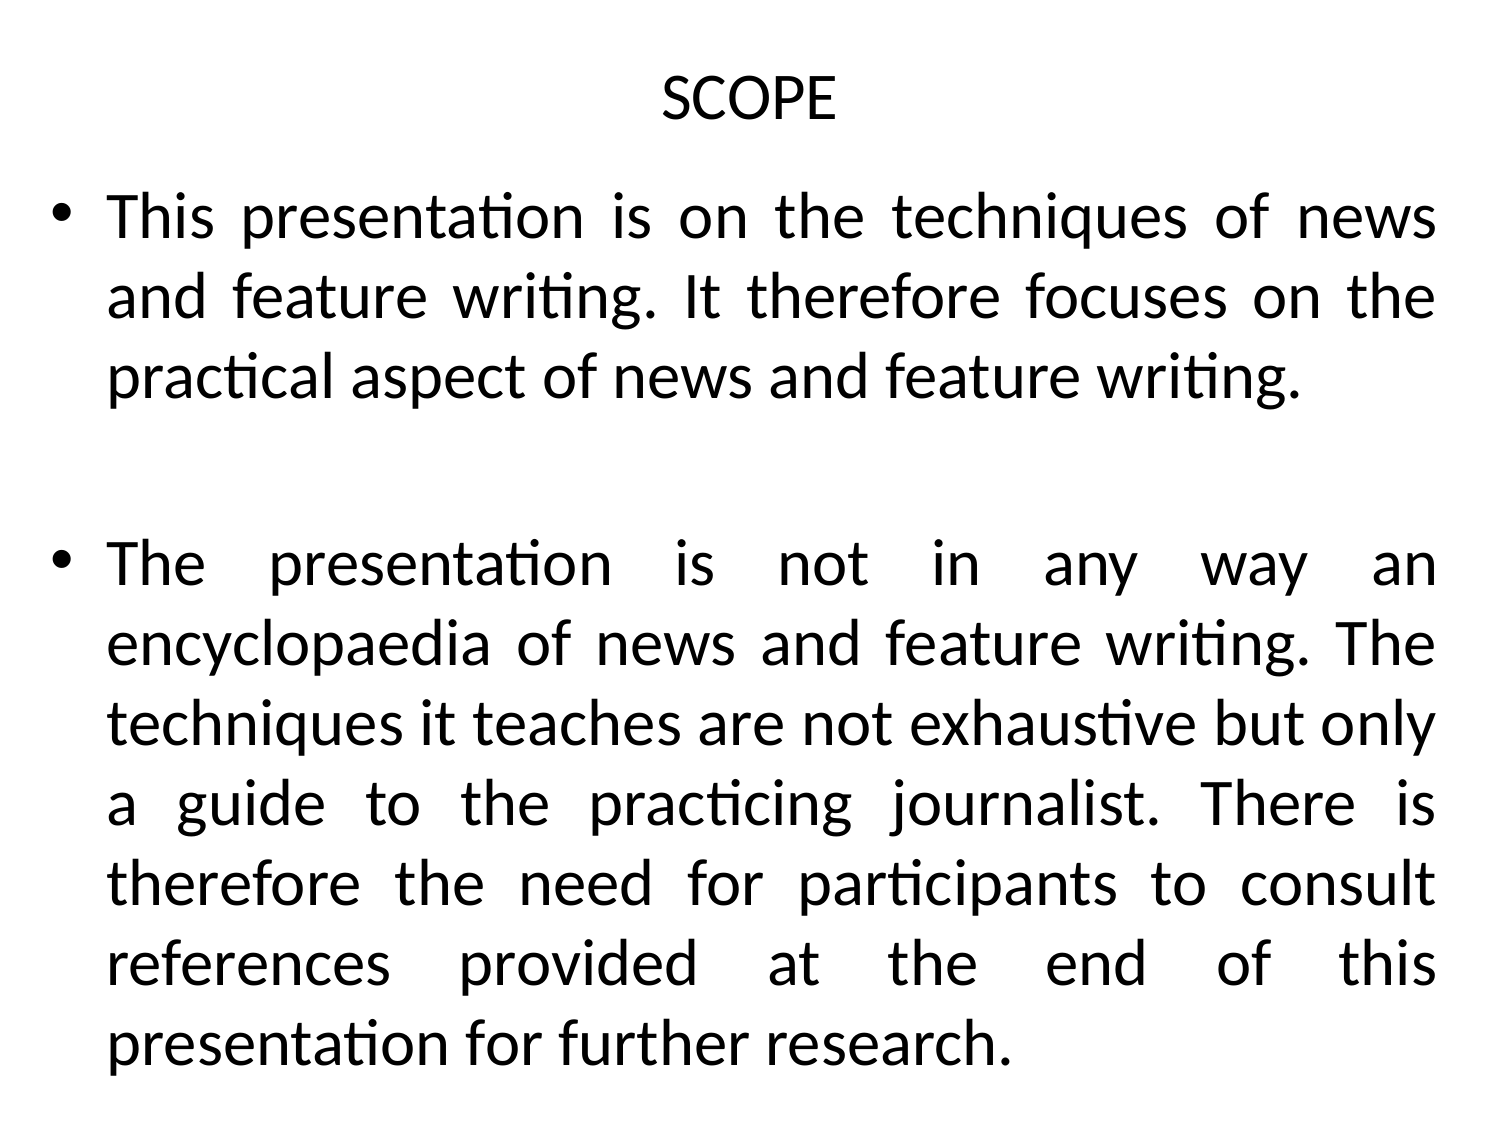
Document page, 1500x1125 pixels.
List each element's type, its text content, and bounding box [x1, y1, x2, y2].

list This presentation is on the techniques of news and feature writing. It therefore focuses on the practical aspect of news and feature writing. The presentation is not in any way an encyclopaedia of news and feature writing. The techniques it teaches are not exhaustive but only a guide to the practicing journalist. There is therefore the need for participants to consult references provided at the end of this presentation for further research. [35, 164, 1454, 1090]
title SCOPE [75, 45, 1425, 141]
